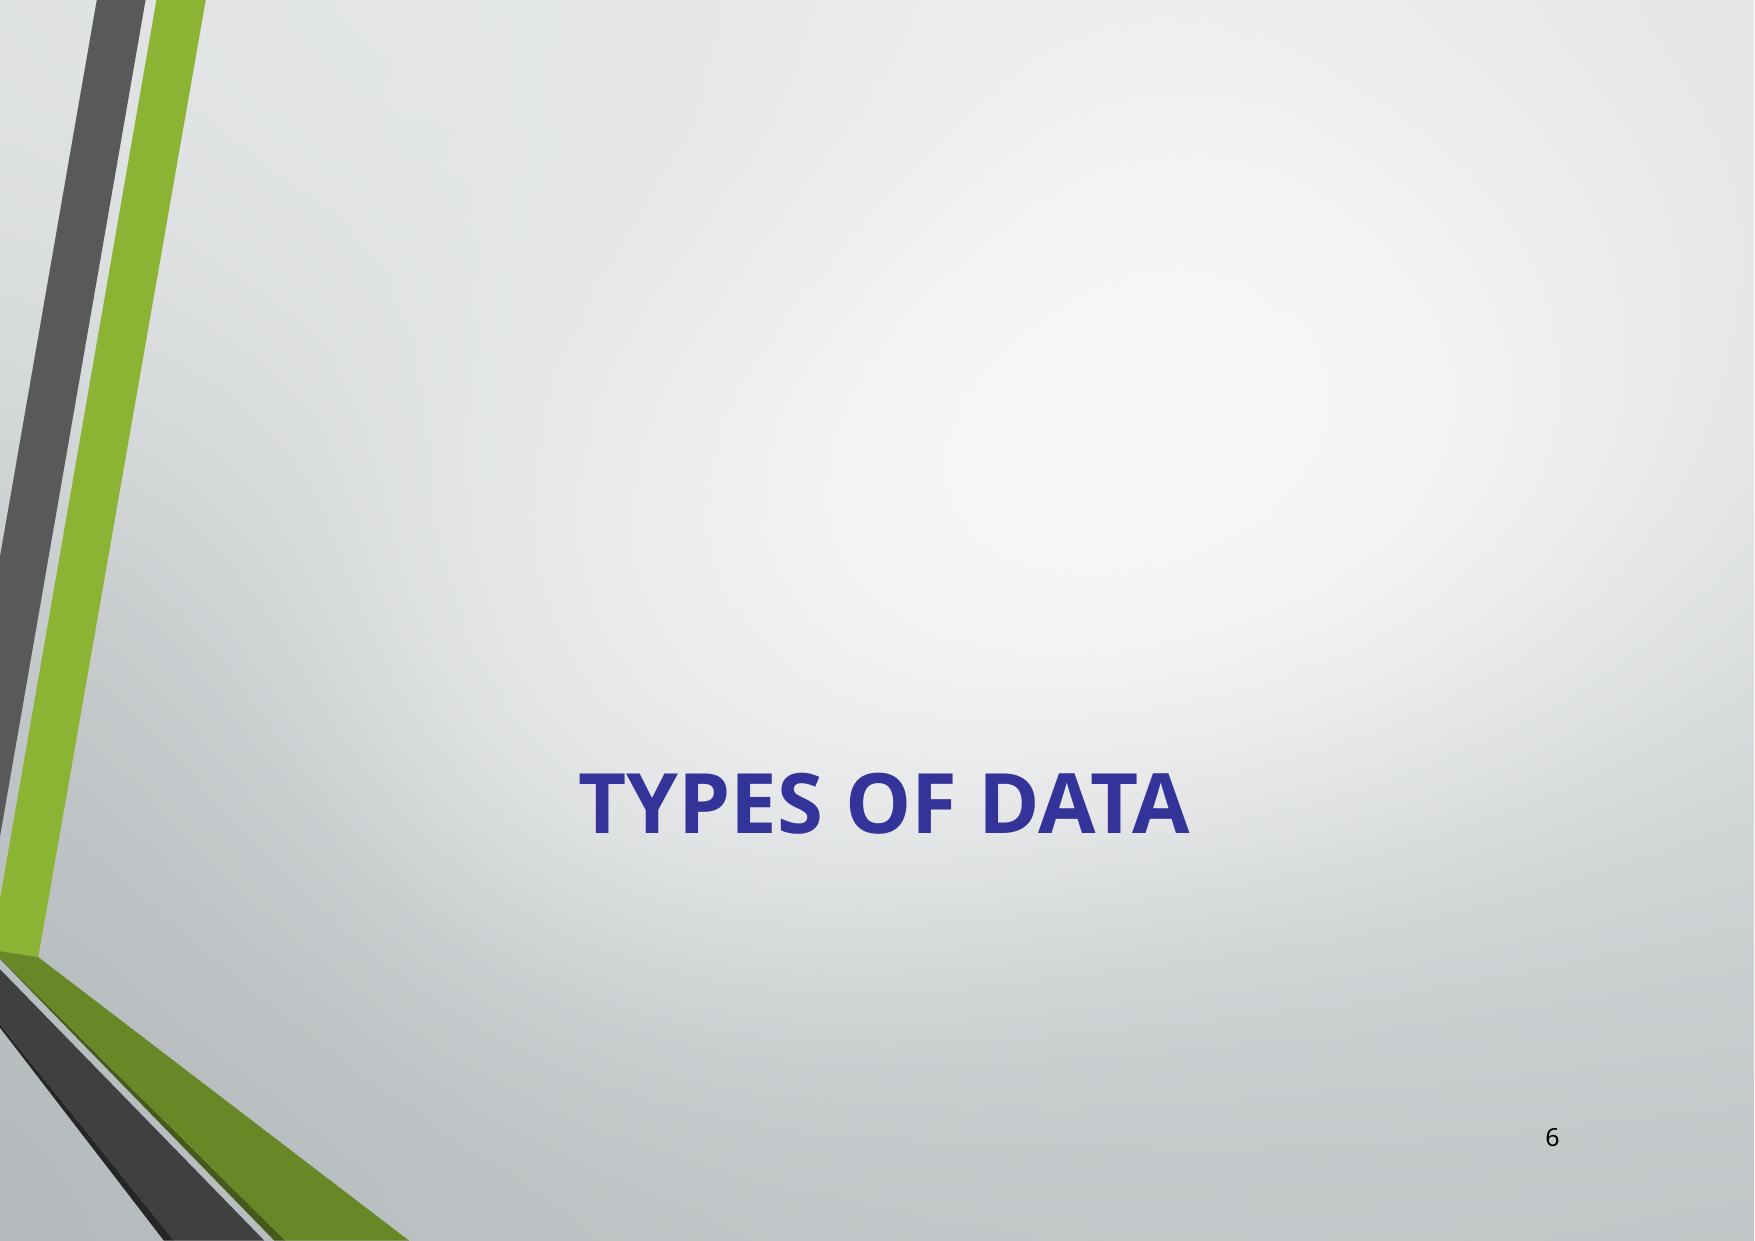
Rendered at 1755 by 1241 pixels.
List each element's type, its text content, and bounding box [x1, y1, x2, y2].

title TYPES OF DATA [533, 694, 1233, 904]
text_box 6 [1539, 1117, 1579, 1156]
